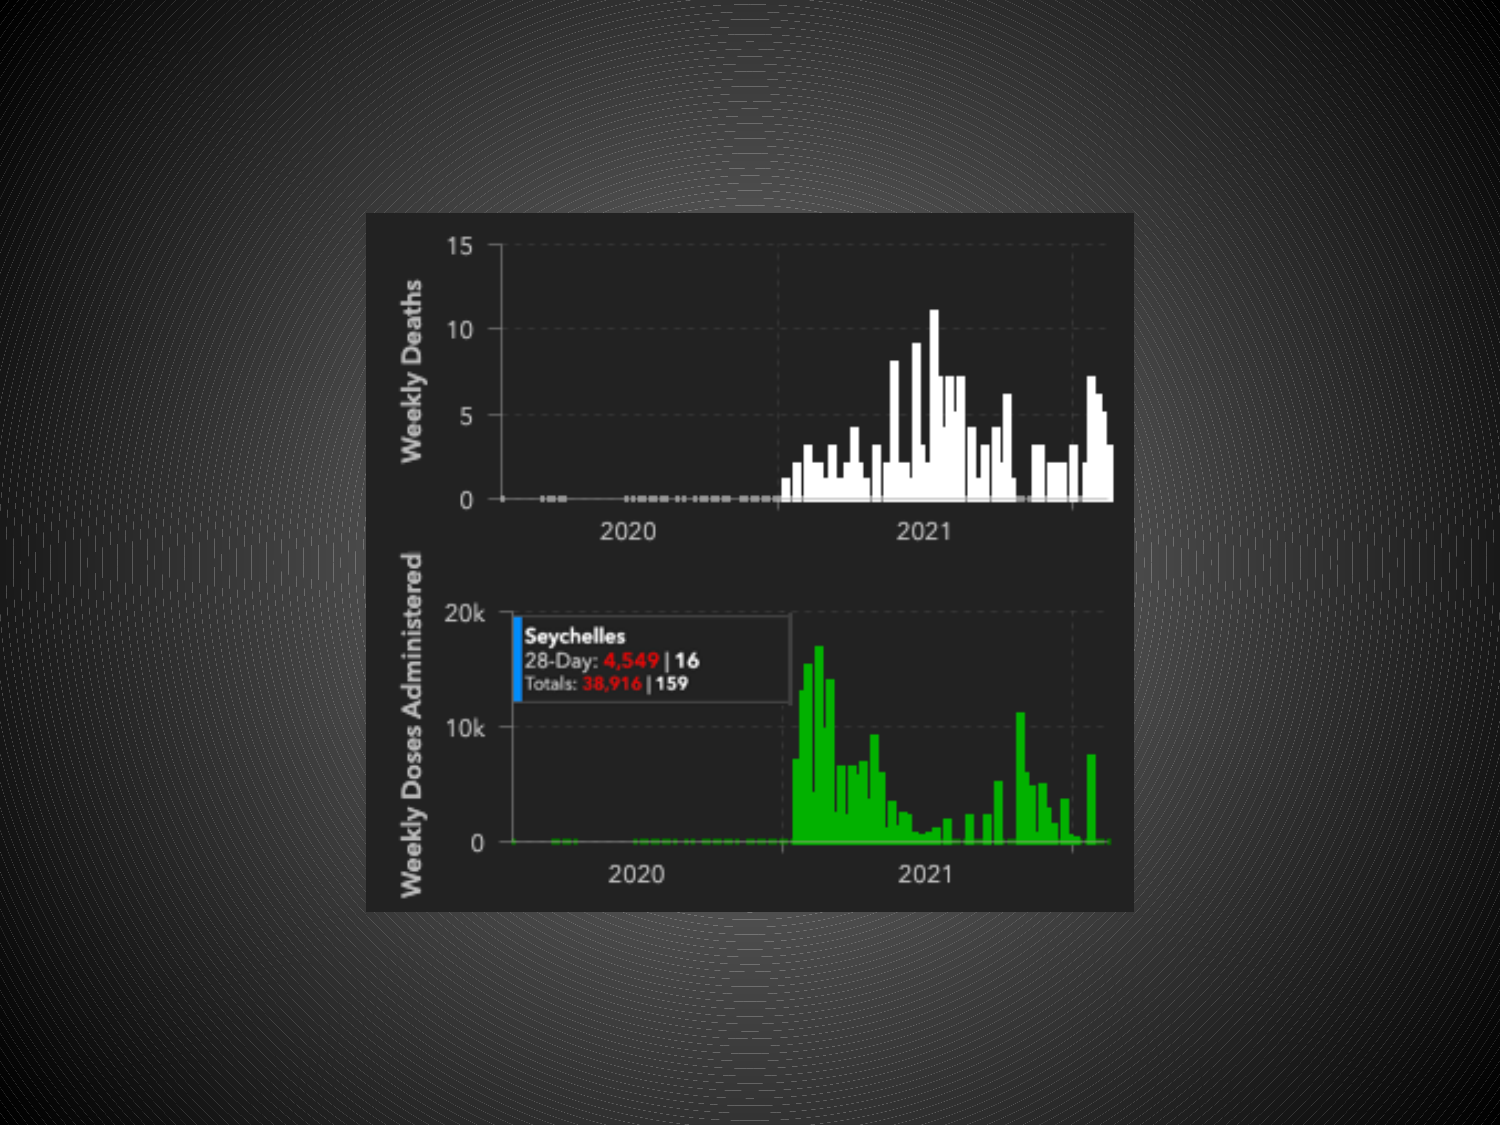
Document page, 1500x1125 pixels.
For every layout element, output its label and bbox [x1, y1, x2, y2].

picture [366, 212, 1134, 913]
